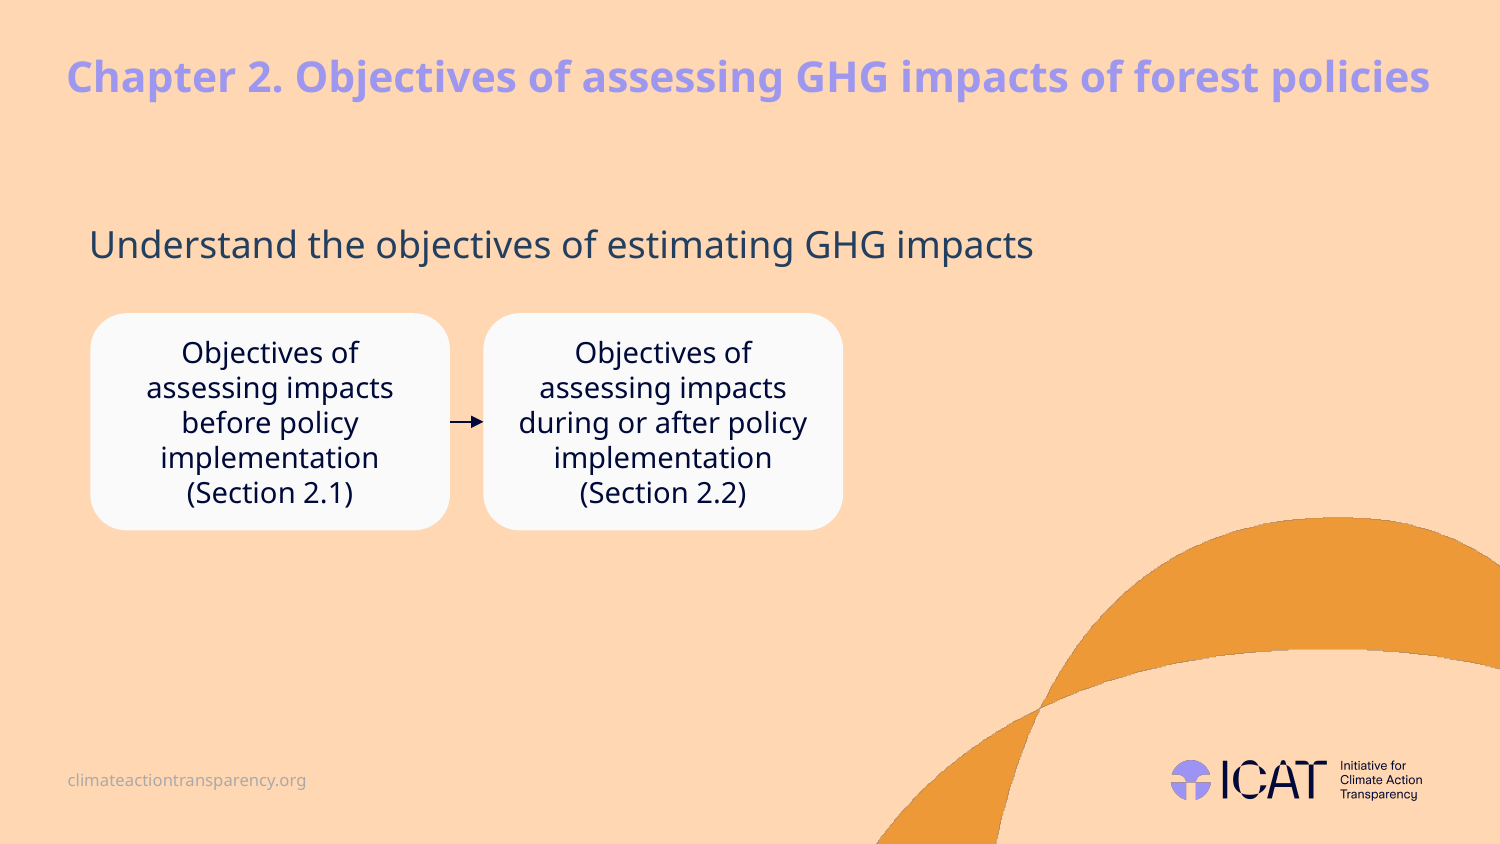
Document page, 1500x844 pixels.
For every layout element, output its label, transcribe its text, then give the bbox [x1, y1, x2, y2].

title Chapter 2. Objectives of assessing GHG impacts of forest policies [51, 35, 1449, 130]
text_box Objectives of assessing impacts during or after policy implementation (Section 2.2) [483, 313, 844, 531]
text_box Objectives of assessing impacts before policy implementation (Section 2.1) [90, 313, 451, 531]
picture [796, 517, 1500, 844]
text_box Understand the objectives of estimating GHG impacts [73, 213, 1303, 274]
